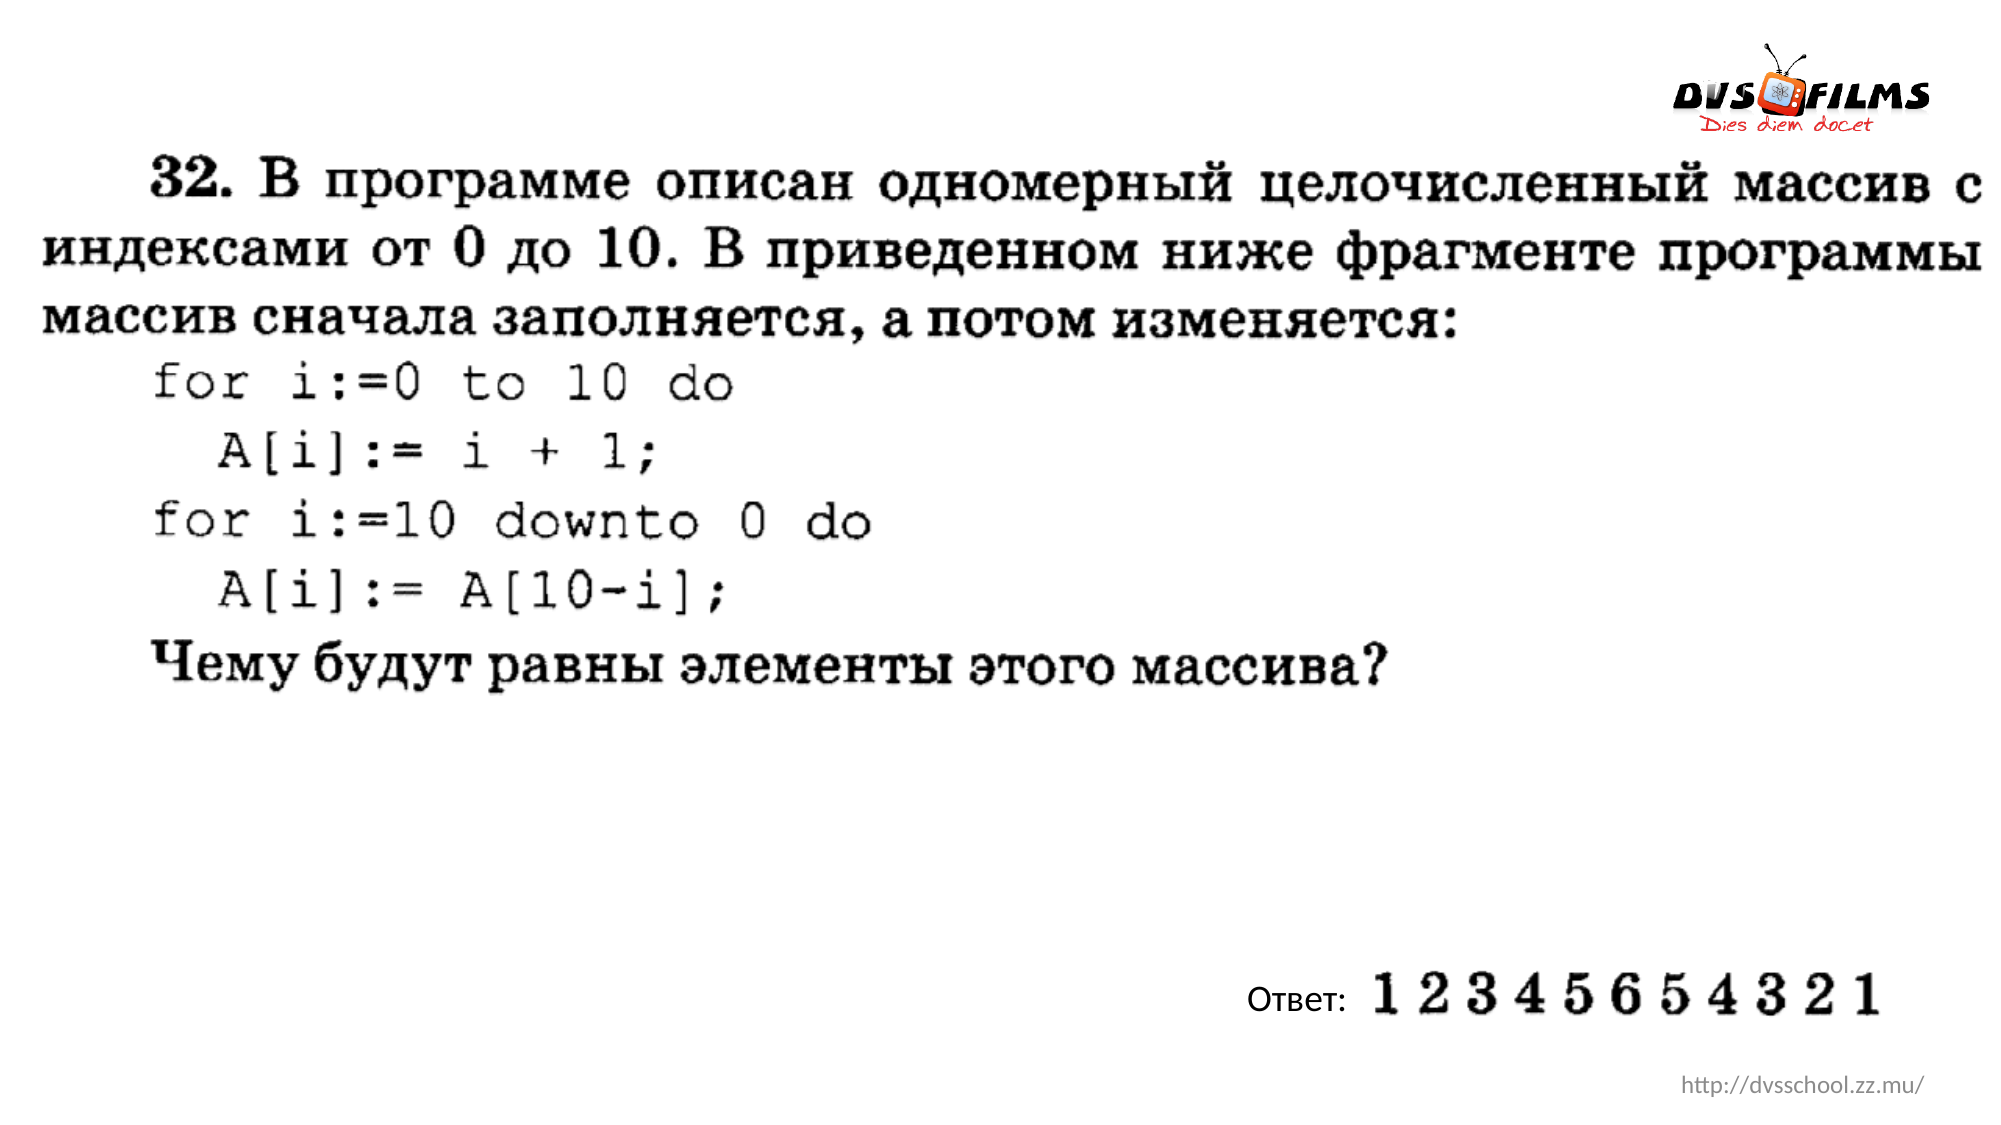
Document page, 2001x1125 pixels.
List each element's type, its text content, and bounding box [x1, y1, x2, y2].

picture [1363, 965, 1882, 1027]
footer http://dvsschool.zz.mu/ [1623, 1053, 1983, 1114]
picture [15, 39, 2000, 696]
text_box Ответ: [1232, 966, 1363, 1027]
